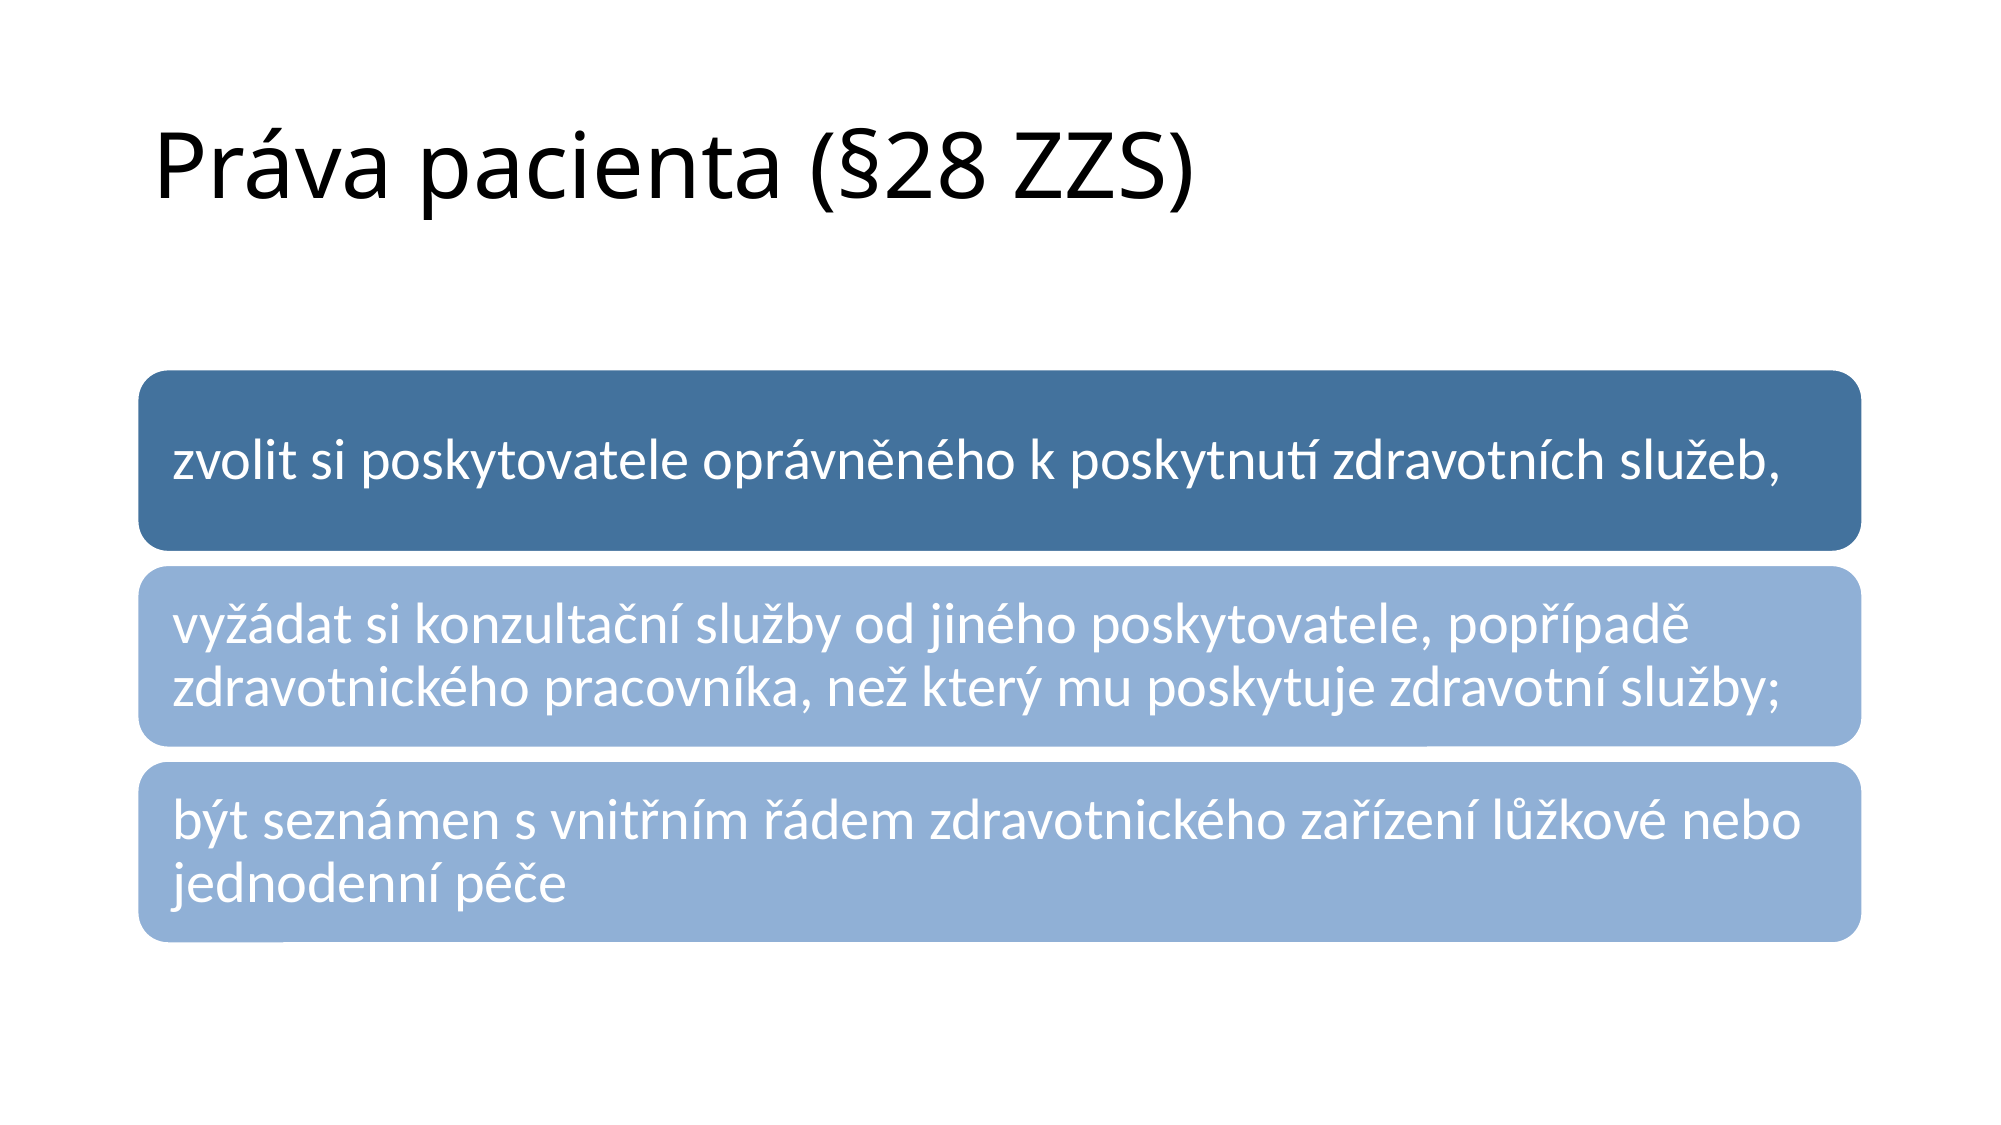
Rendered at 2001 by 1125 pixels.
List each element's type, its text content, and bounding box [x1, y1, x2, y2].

title Práva pacienta (§28 ZZS) [137, 59, 1863, 278]
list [137, 299, 1863, 1014]
